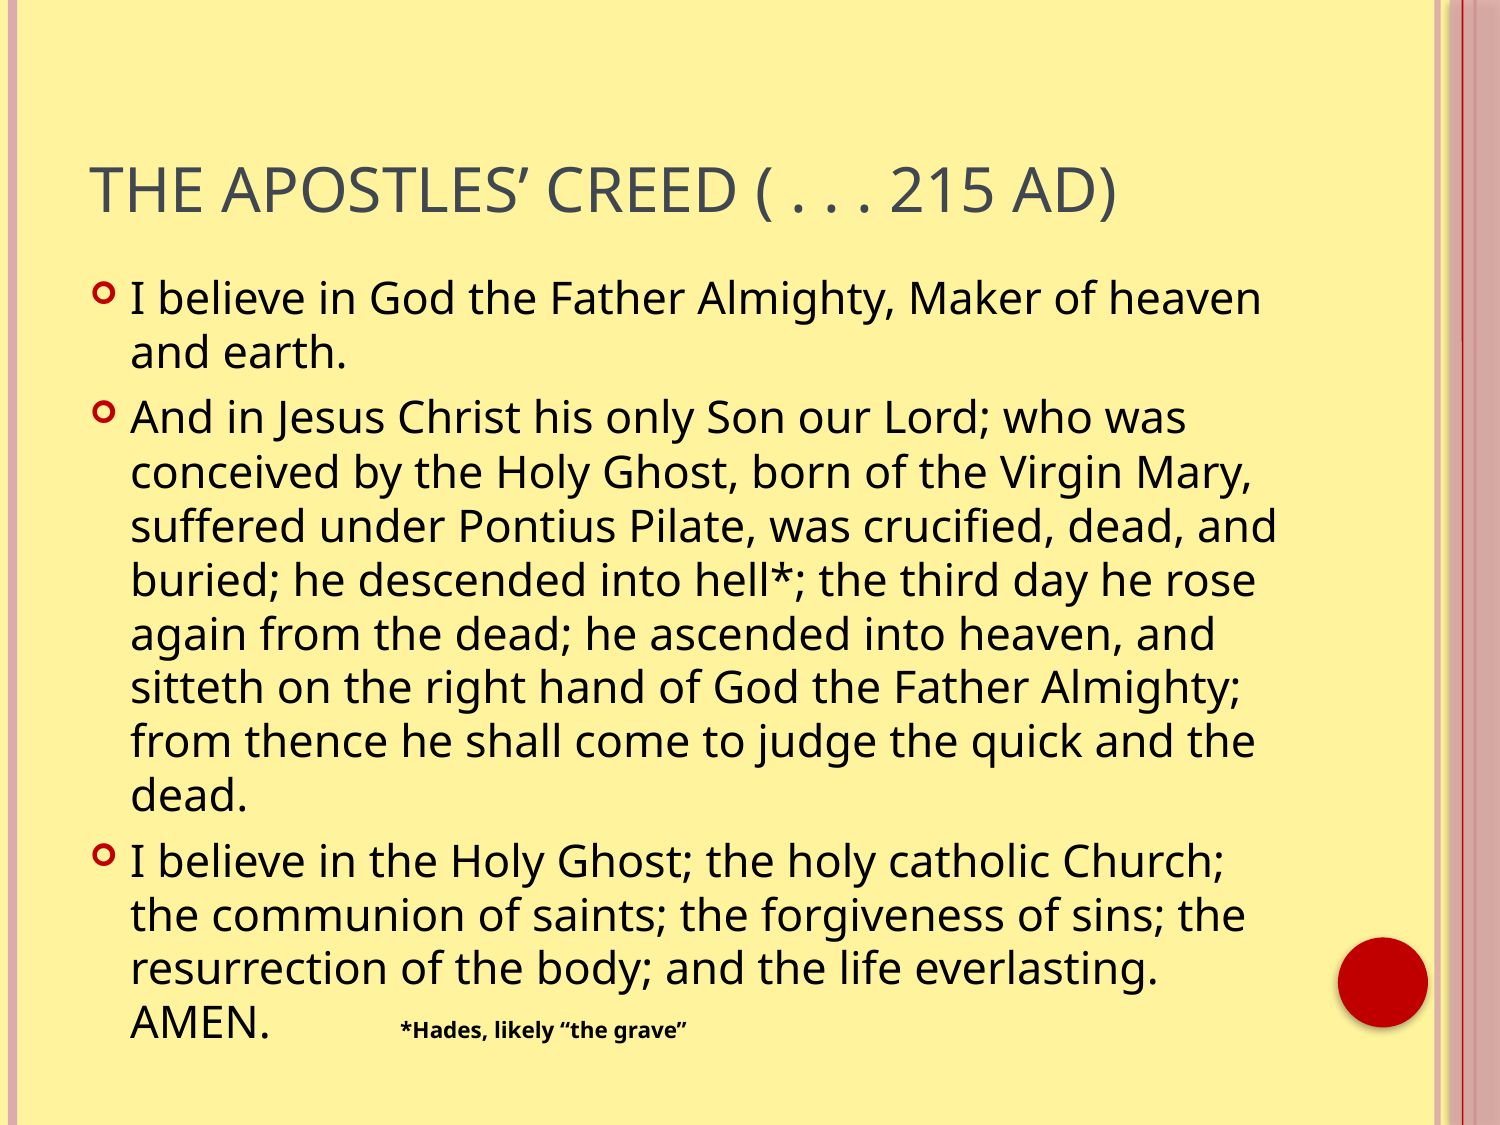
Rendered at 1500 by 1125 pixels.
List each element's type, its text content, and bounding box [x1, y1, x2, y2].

title The Apostles’ creed ( . . . 215 AD) [75, 45, 1300, 233]
list I believe in God the Father Almighty, Maker of heaven and earth. And in Jesus Christ his only Son our Lord; who was conceived by the Holy Ghost, born of the Virgin Mary, suffered under Pontius Pilate, was crucified, dead, and buried; he descended into hell*; the third day he rose again from the dead; he ascended into heaven, and sitteth on the right hand of God the Father Almighty; from thence he shall come to judge the quick and the dead. I believe in the Holy Ghost; the holy catholic Church; the communion of saints; the forgiveness of sins; the resurrection of the body; and the life everlasting. AMEN. *Hades, likely “the grave” [75, 262, 1300, 1062]
